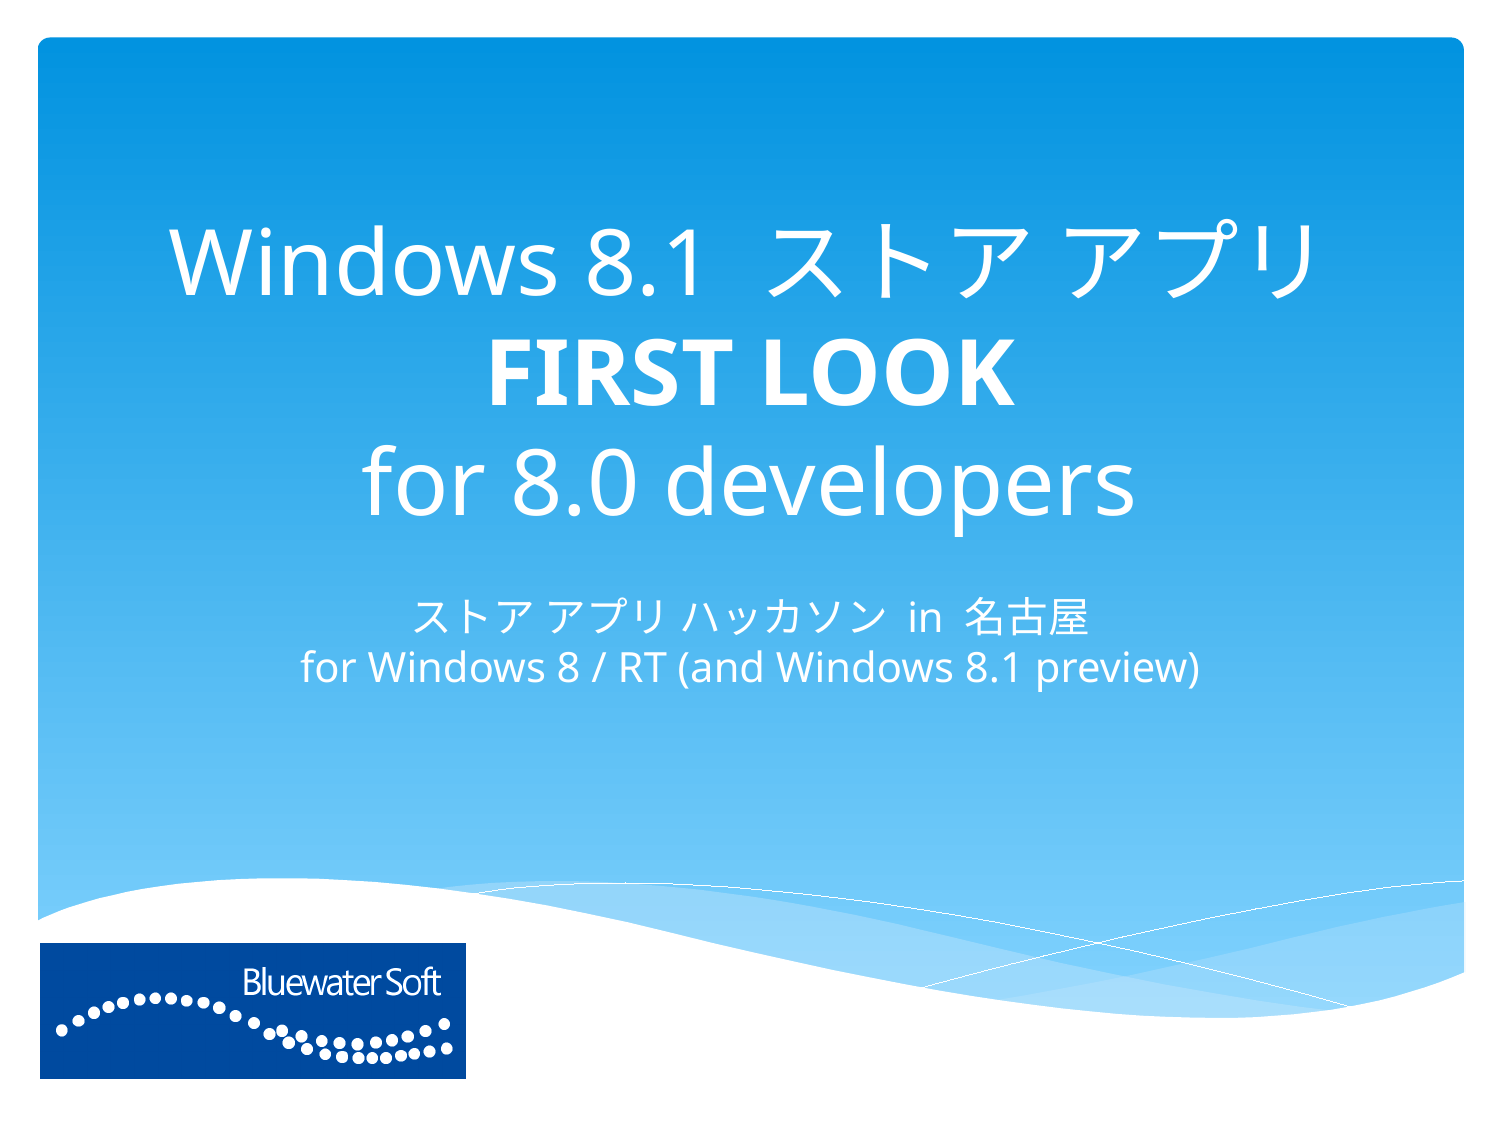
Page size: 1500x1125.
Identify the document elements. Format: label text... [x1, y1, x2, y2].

picture [40, 943, 467, 1080]
title Windows 8.1 ストア アプリ FIRST LOOK for 8.0 developers [112, 196, 1388, 555]
subtitle ストア アプリ ハッカソン in 名古屋 for Windows 8 / RT (and Windows 8.1 preview) [225, 583, 1275, 825]
